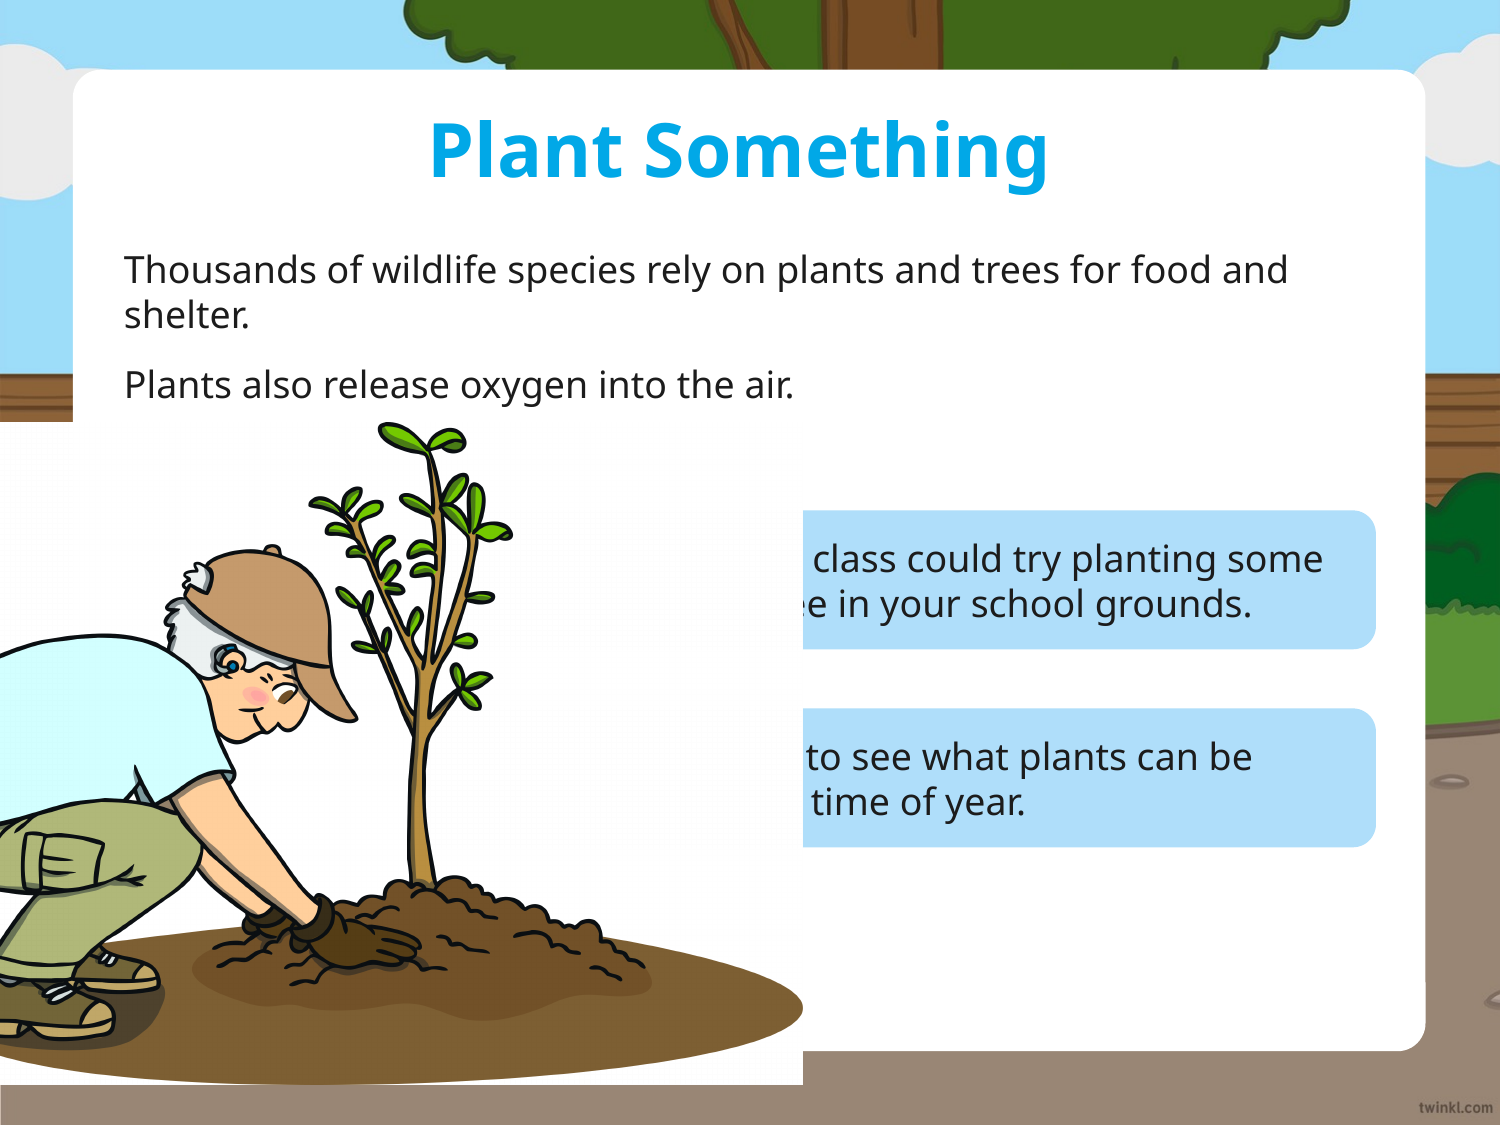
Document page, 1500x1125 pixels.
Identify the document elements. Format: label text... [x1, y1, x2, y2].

text_box Thousands of wildlife species rely on plants and trees for food and shelter. Plants also release oxygen into the air. [123, 246, 1376, 477]
title Plant Something [73, 70, 1426, 237]
picture [0, 0, 1500, 1125]
text_box Perhaps your class could try planting some seeds or a tree in your school grounds. [803, 509, 1377, 651]
text_box Check online to see what plants can be grown at this time of year. [803, 707, 1378, 849]
